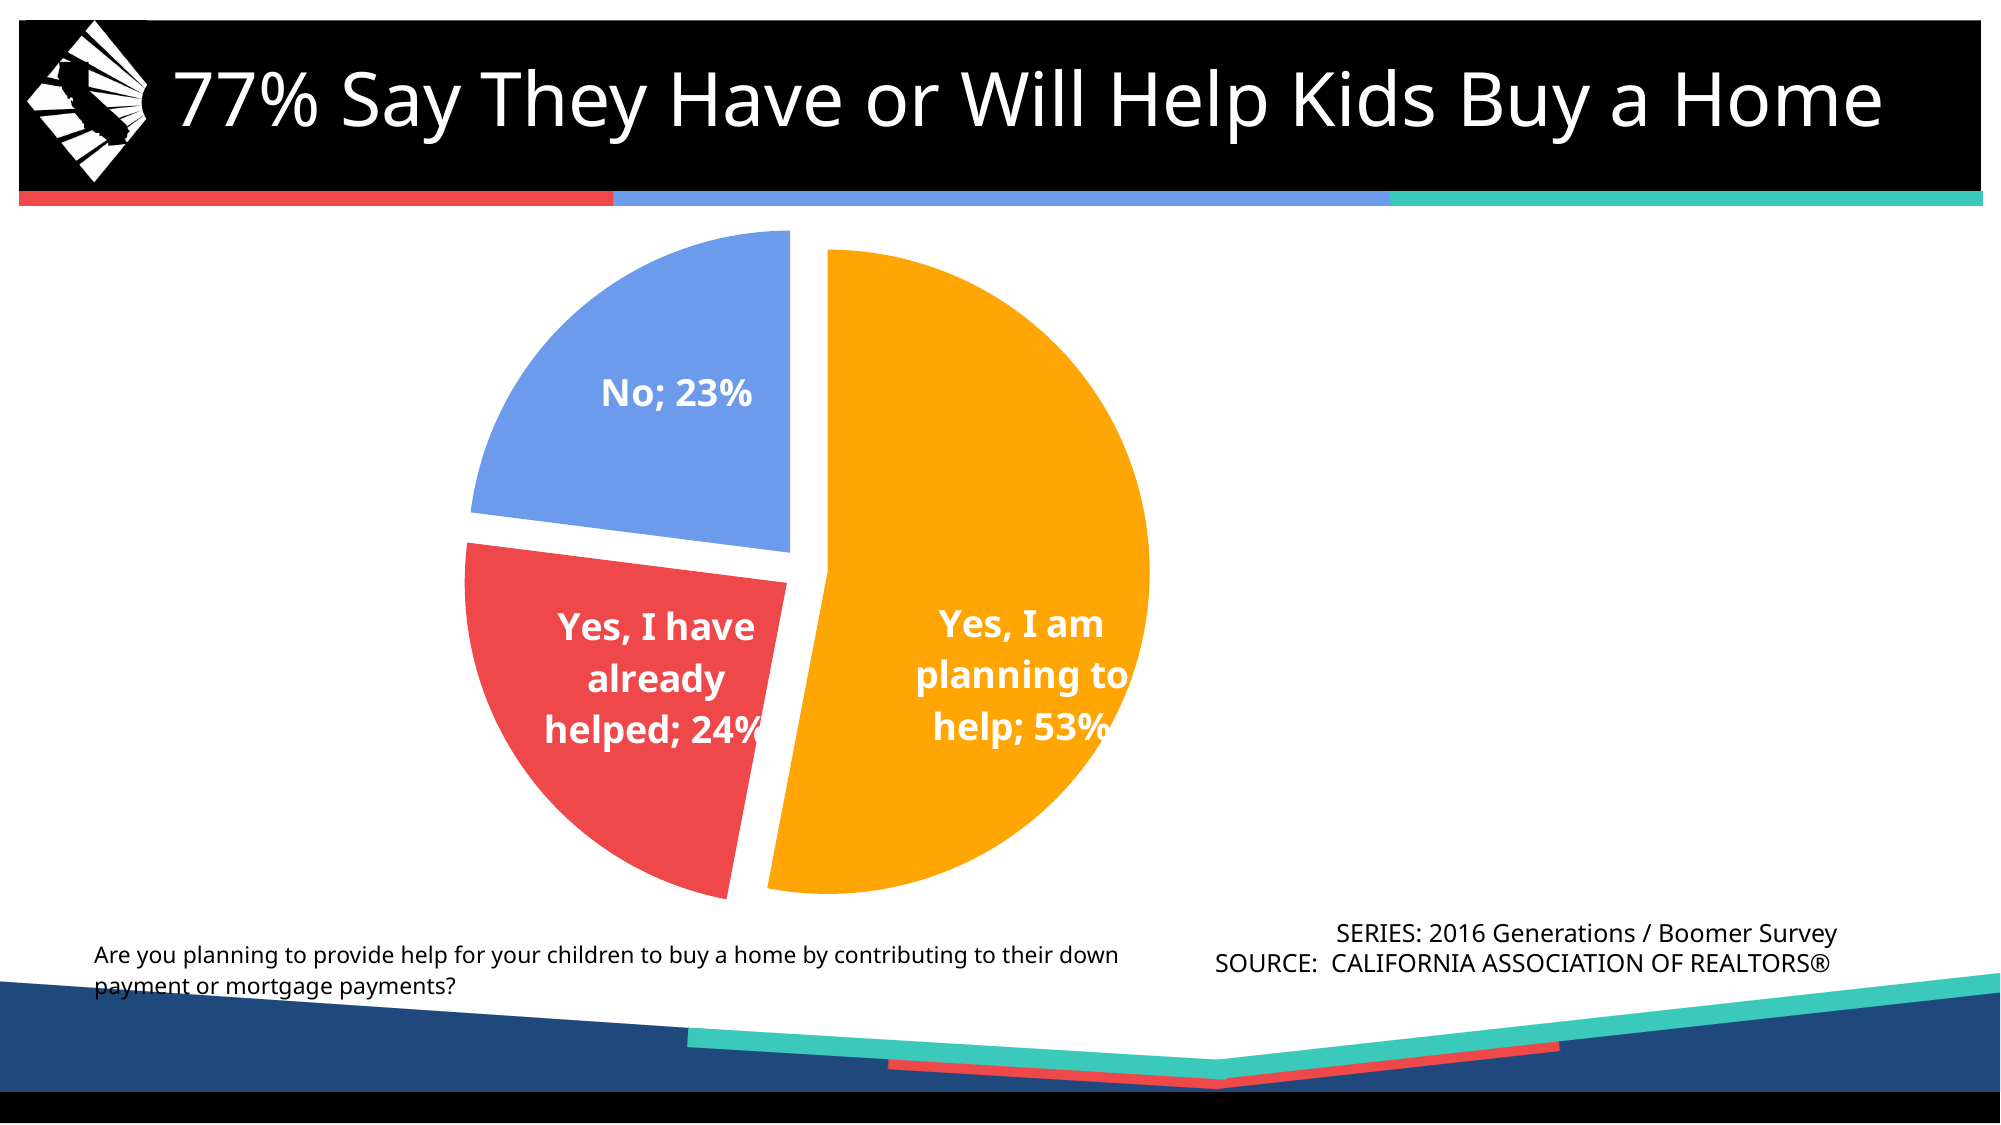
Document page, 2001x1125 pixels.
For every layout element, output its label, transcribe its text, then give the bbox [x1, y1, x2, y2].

text_box Are you planning to provide help for your children to buy a home by contributing to their down payment or mortgage payments? [79, 928, 1222, 1007]
text_box SERIES: 2016 Generations / Boomer Survey SOURCE: CALIFORNIA ASSOCIATION OF REALTORS® [1199, 909, 1853, 985]
picture [0, 972, 2001, 1092]
picture [26, 20, 147, 182]
title 77% Say They Have or Will Help Kids Buy a Home [157, 54, 1968, 154]
chart [281, 193, 1578, 969]
picture [19, 191, 1983, 206]
